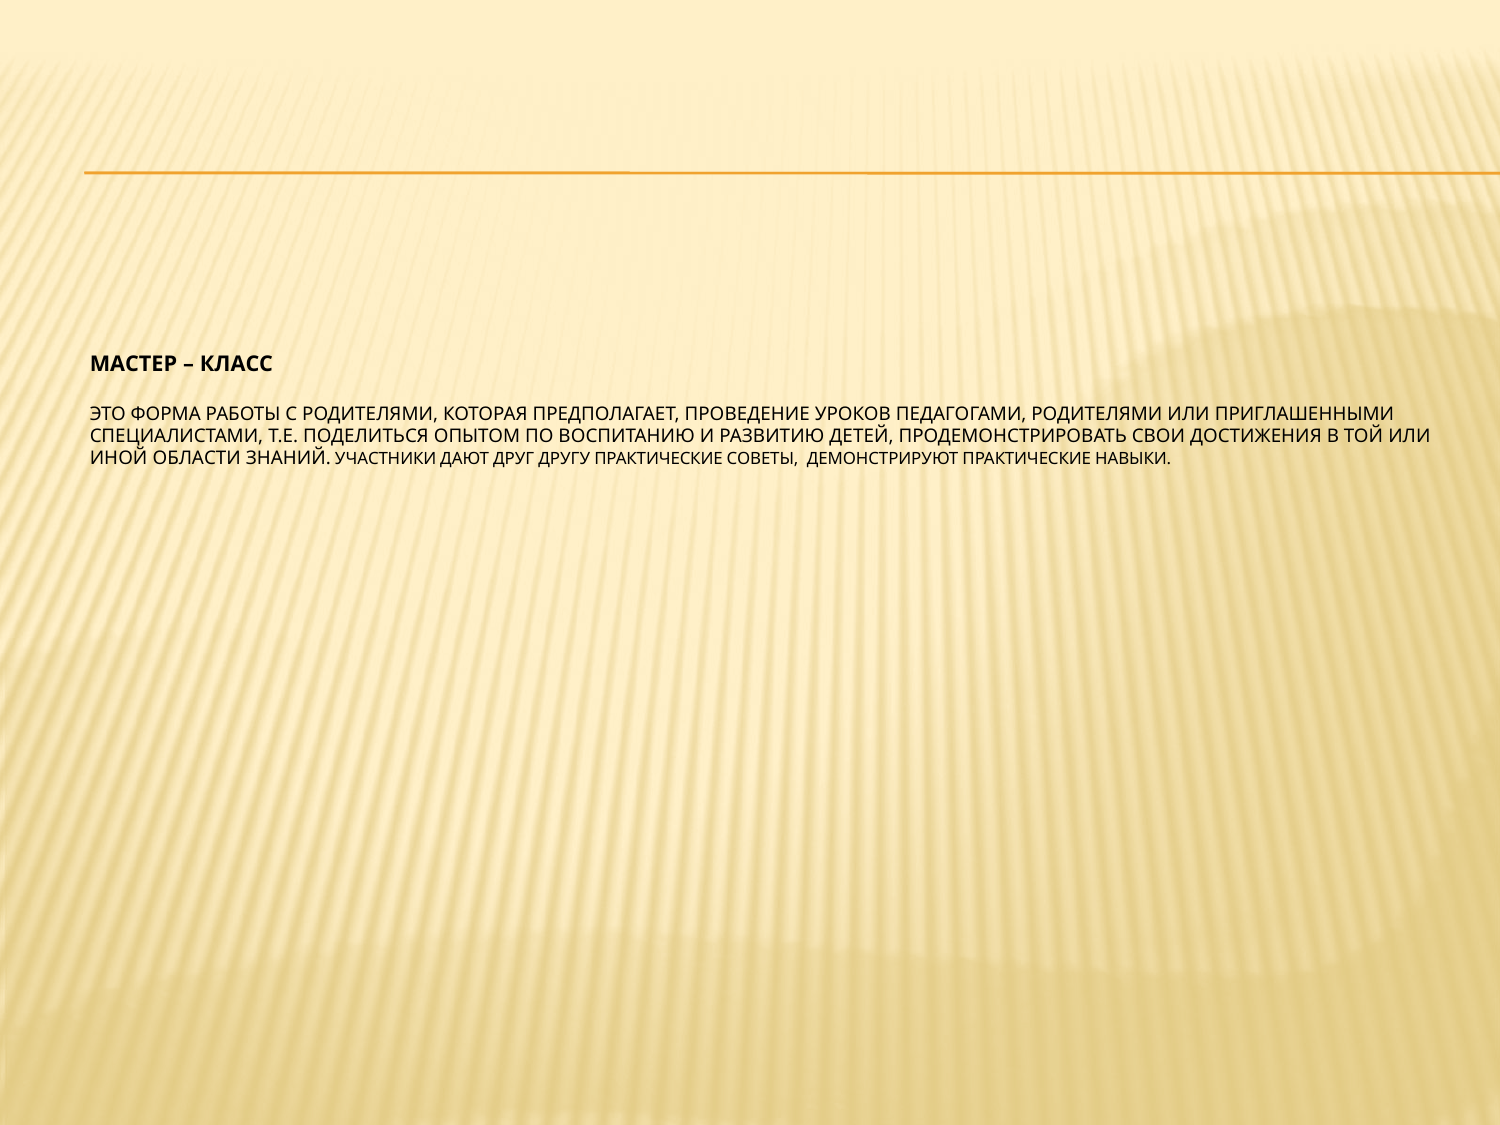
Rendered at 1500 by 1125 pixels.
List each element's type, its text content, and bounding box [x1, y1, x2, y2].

title Мастер – класс это форма работы с родителями, которая предполагает, проведение уроков педагогами, родителями или приглашенными специалистами, т.е. поделиться опытом по воспитанию и развитию детей, продемонстрировать свои достижения в той или иной области знаний. Участники дают друг другу практические советы, демонстрируют практические навыки. [75, 339, 1500, 478]
